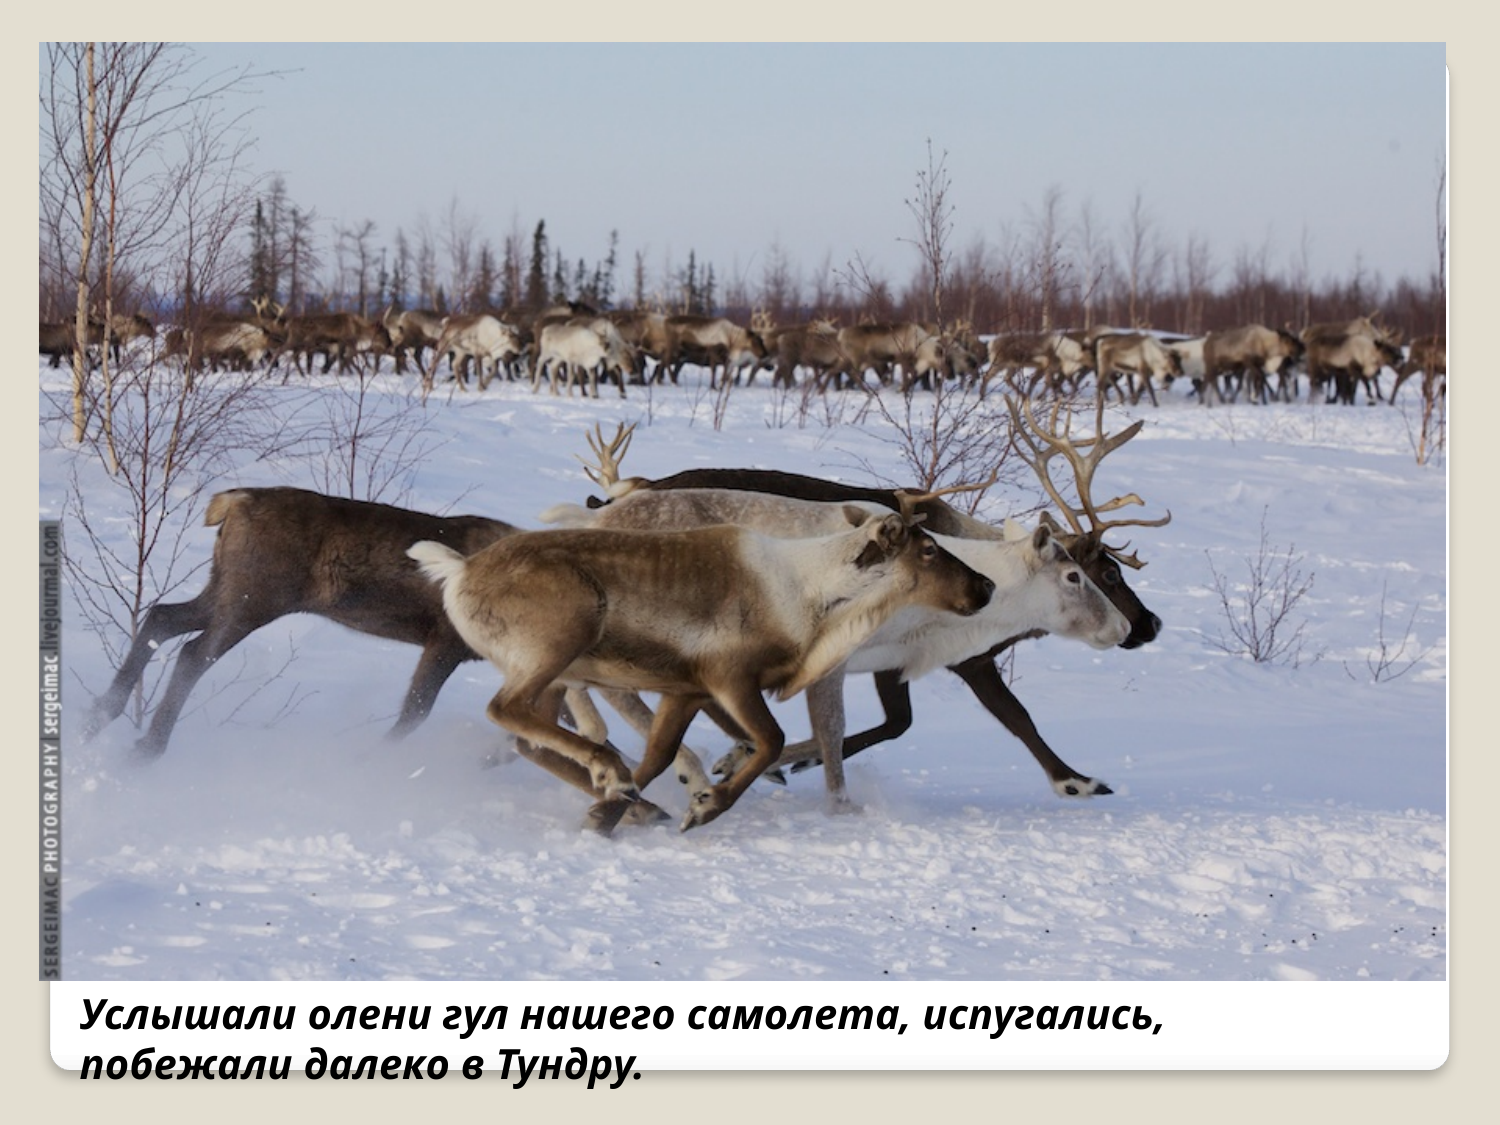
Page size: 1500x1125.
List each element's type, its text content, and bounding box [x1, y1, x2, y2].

picture [39, 42, 1446, 981]
text_box Услышали олени гул нашего самолета, испугались, побежали далеко в Тундру. [64, 991, 1446, 1095]
